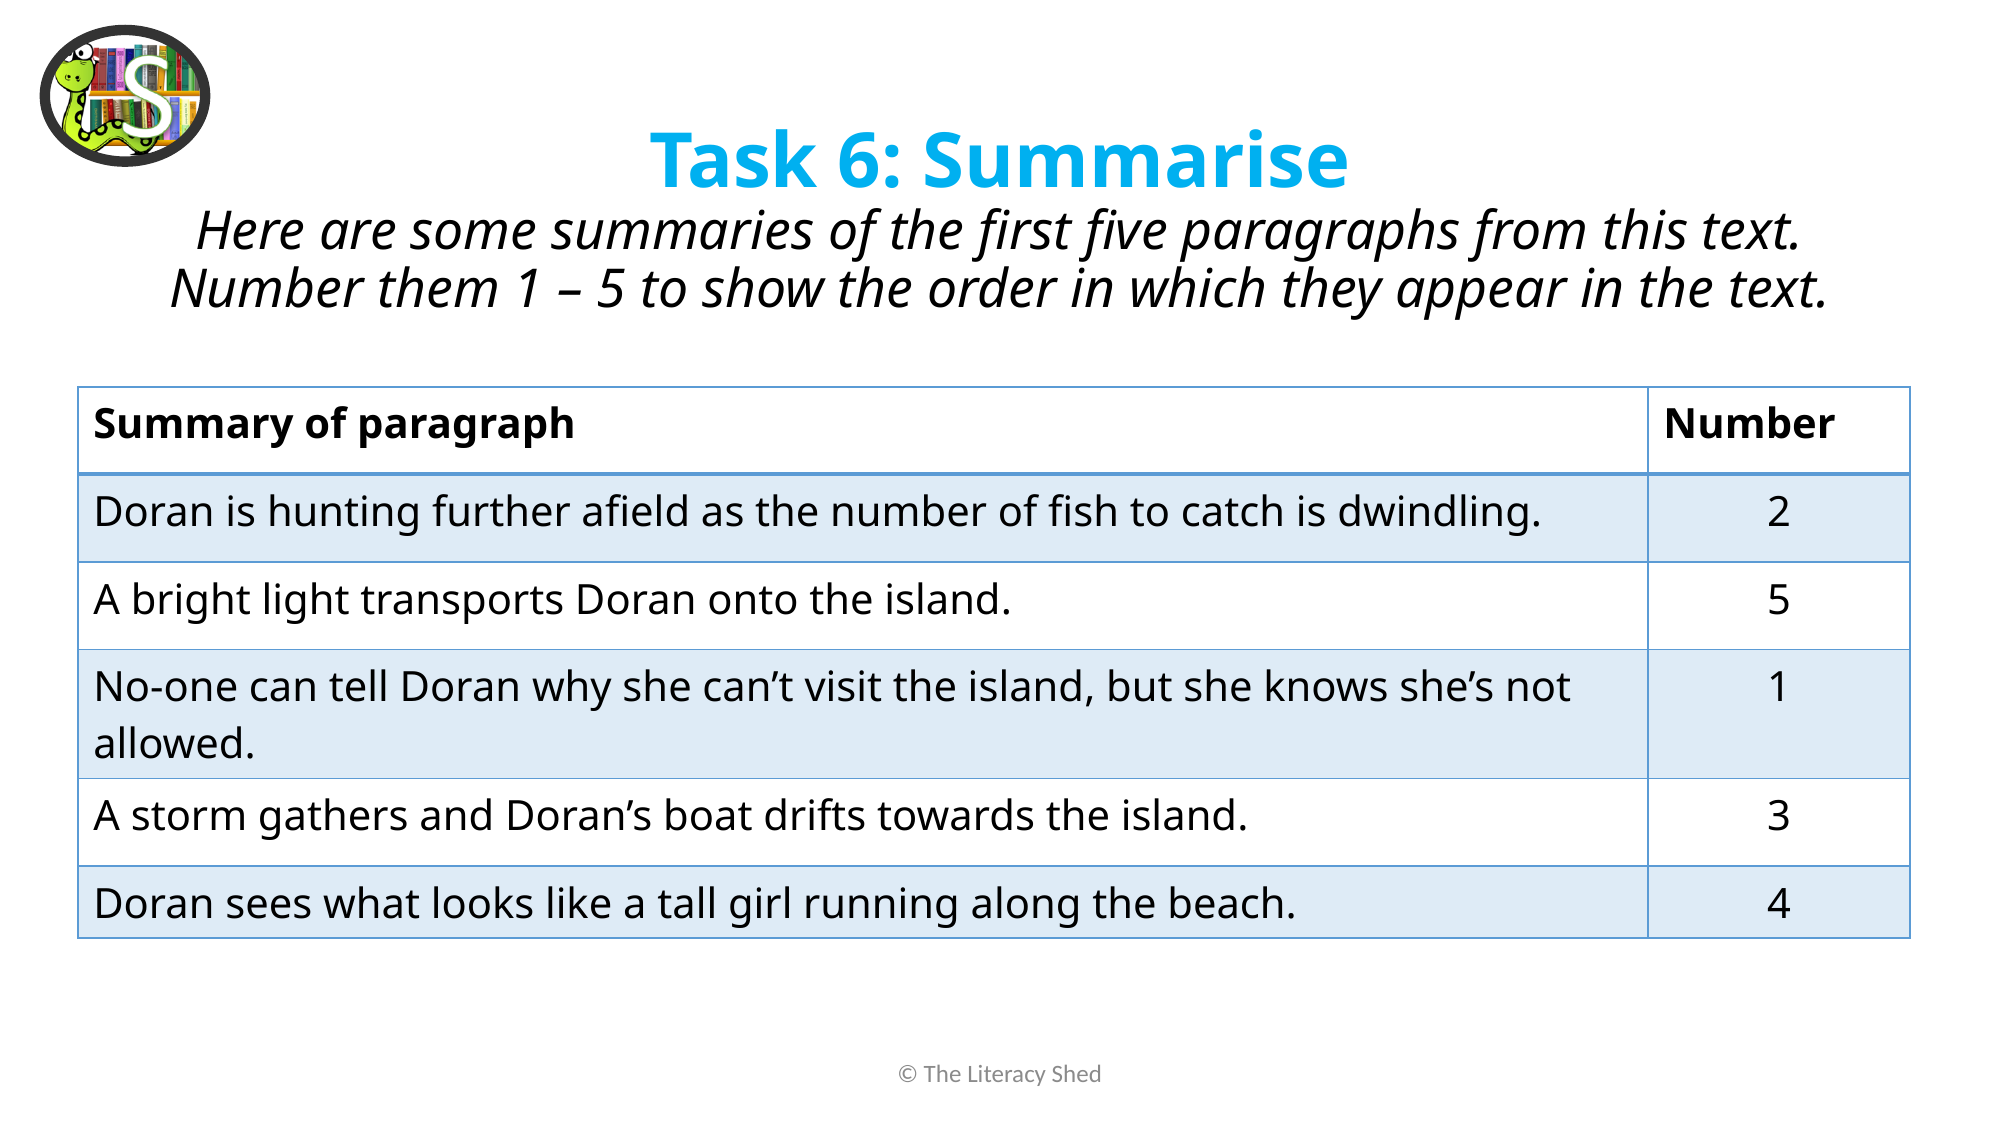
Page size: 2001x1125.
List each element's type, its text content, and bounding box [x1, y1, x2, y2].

table_cell Doran is hunting further afield as the number of fish to catch is dwindling. [79, 476, 1647, 561]
table_cell 1 [1649, 650, 1909, 778]
title Task 6: Summarise Here are some summaries of the first five paragraphs from this text. Number them 1 – 5 to show the order in which they appear in the text. [137, 111, 1863, 329]
table_cell A storm gathers and Doran’s boat drifts towards the island. [79, 779, 1647, 865]
table_cell 2 [1649, 476, 1909, 561]
footer © The Literacy Shed [662, 1042, 1338, 1103]
table_cell No-one can tell Doran why she can’t visit the island, but she knows she’s not allowed. [79, 650, 1647, 778]
table_cell 5 [1649, 563, 1909, 649]
table_cell Doran sees what looks like a tall girl running along the beach. [79, 867, 1647, 937]
table_cell 4 [1649, 867, 1909, 937]
table_cell 3 [1649, 779, 1909, 865]
picture [44, 29, 206, 162]
table_header Summary of paragraph [79, 388, 1647, 472]
table_cell A bright light transports Doran onto the island. [79, 563, 1647, 649]
table_header Number [1649, 388, 1909, 472]
